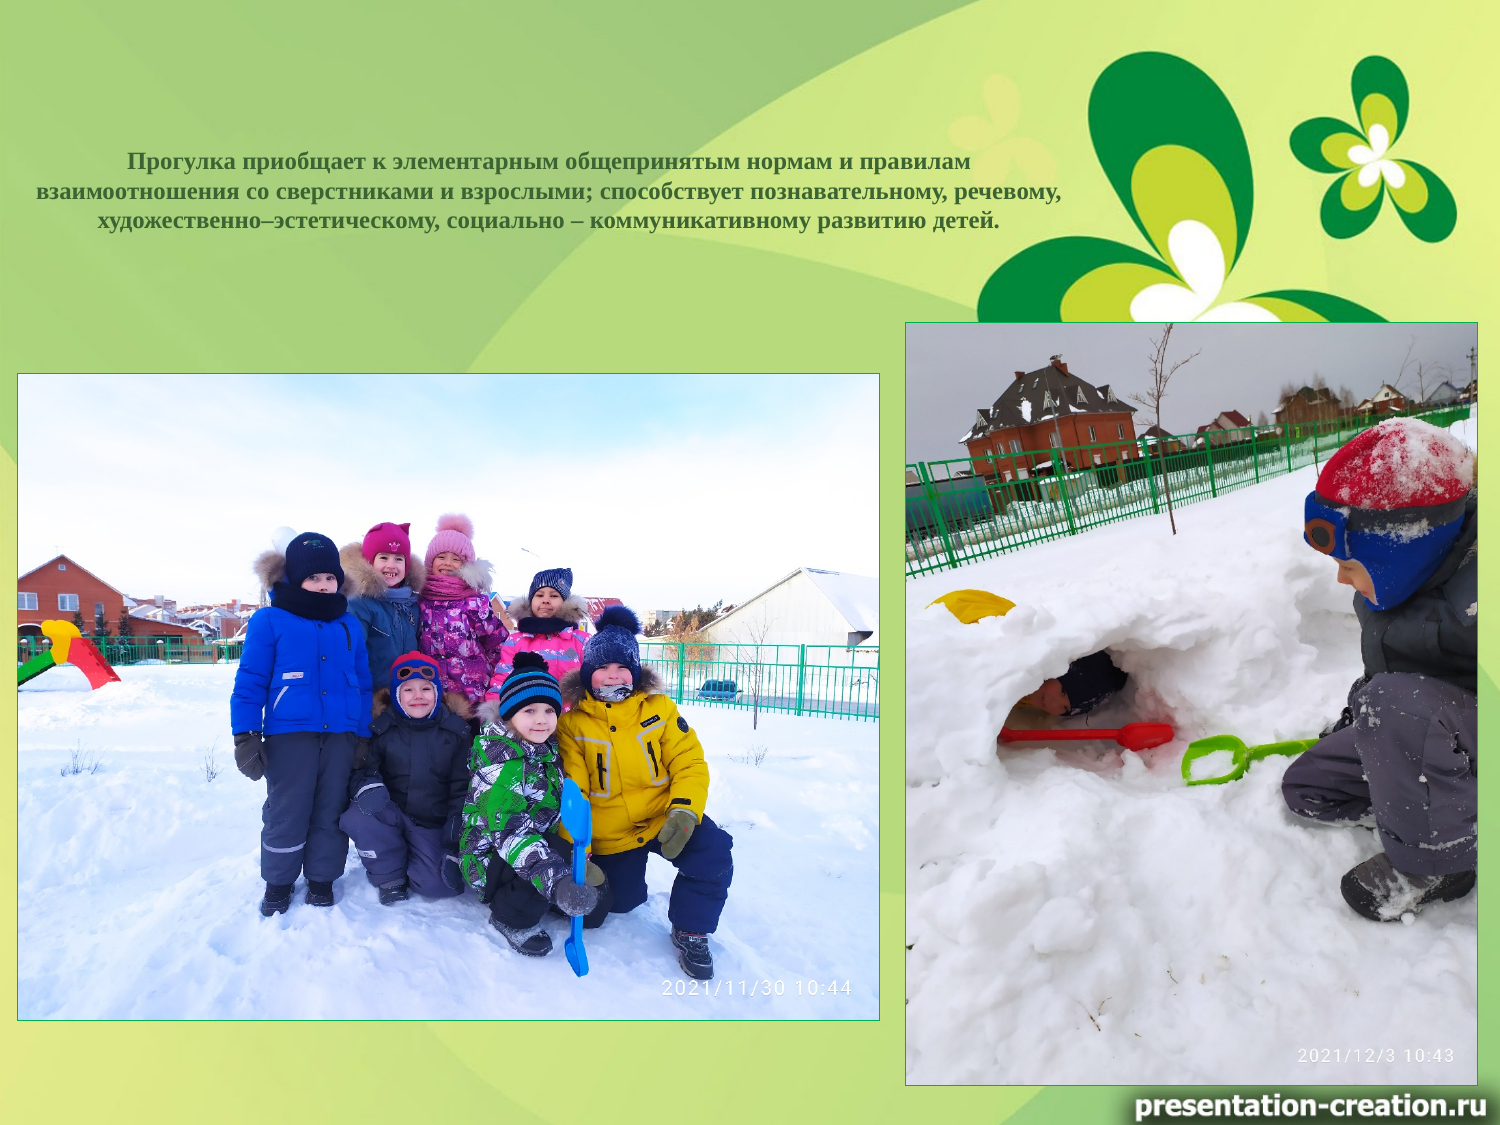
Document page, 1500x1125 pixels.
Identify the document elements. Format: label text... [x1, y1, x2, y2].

picture [0, 0, 1500, 1125]
title Прогулка приобщает к элементарным общепринятым нормам и правилам взаимоотношения со сверстниками и взрослыми; способствует познавательному, речевому, художественно–эстетическому, социально – коммуникативному развитию детей. [17, 125, 1081, 313]
